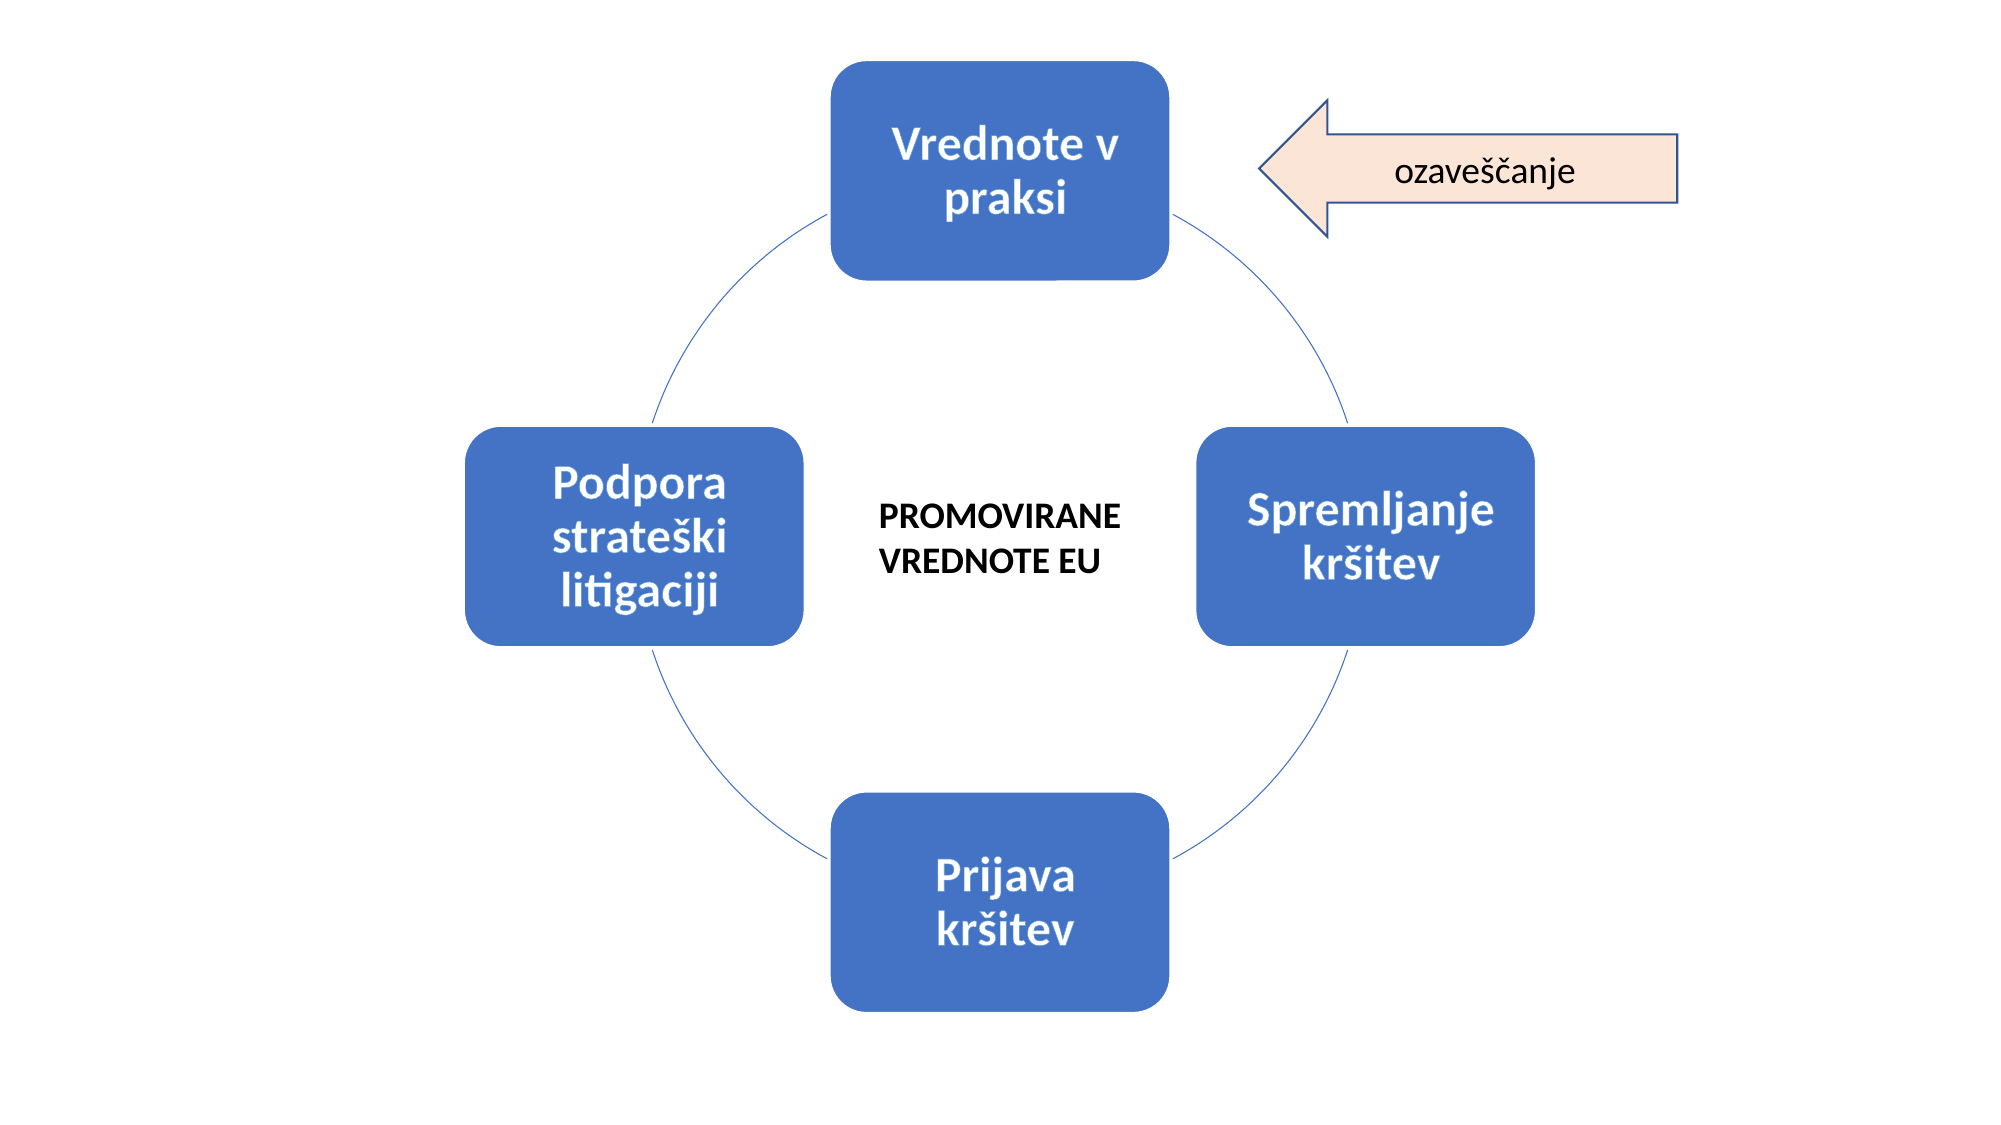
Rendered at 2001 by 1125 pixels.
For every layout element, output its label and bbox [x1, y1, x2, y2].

list [137, 59, 1863, 1014]
